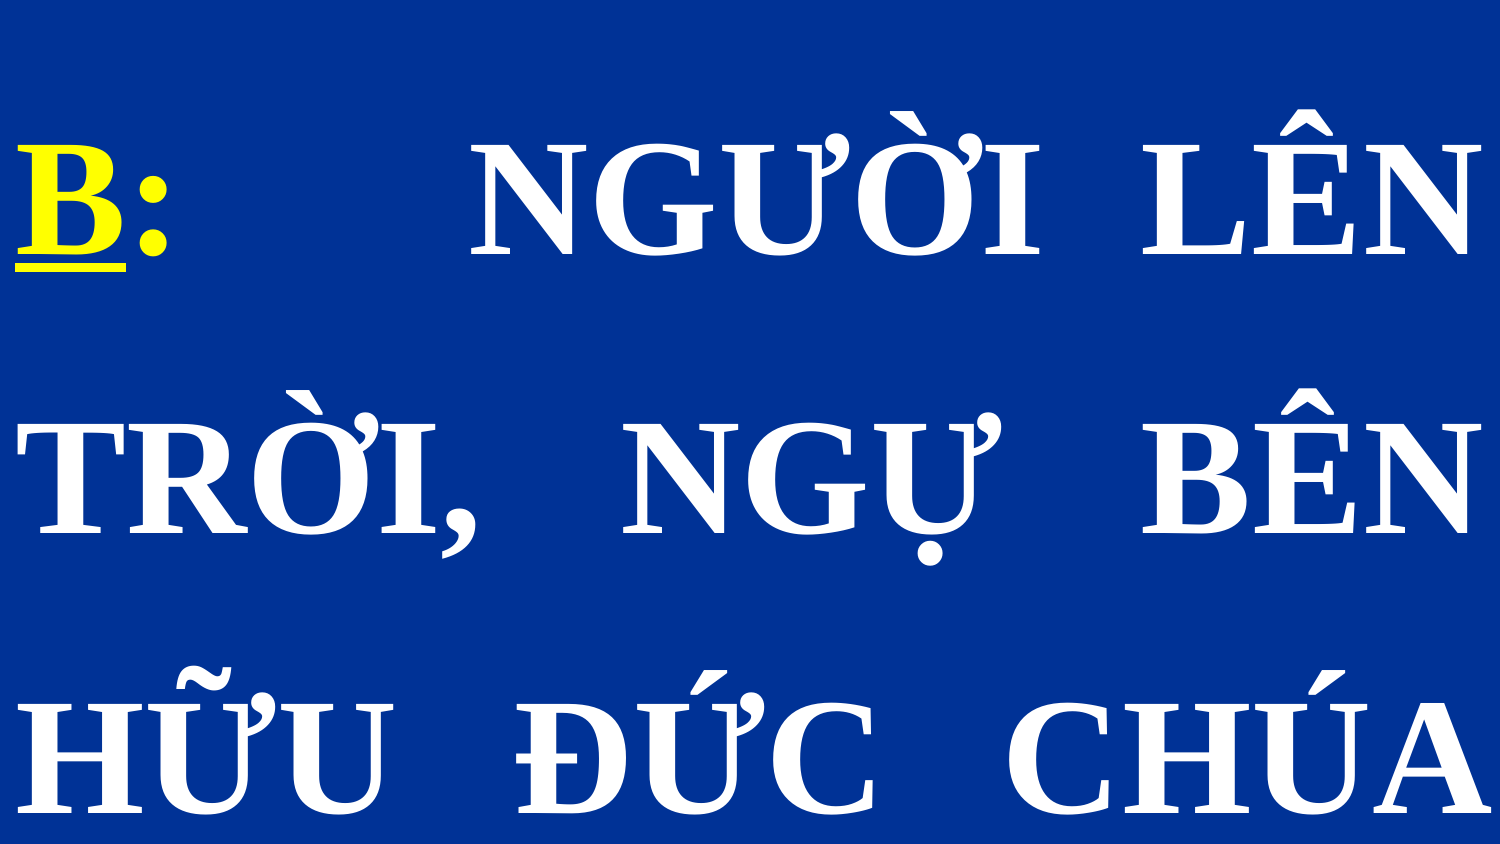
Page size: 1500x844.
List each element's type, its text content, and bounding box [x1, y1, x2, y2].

subtitle B: NGƯỜI LÊN TRỜI, NGỰ BÊN HỮU ĐỨC CHÚA CHA. [0, 0, 1500, 844]
